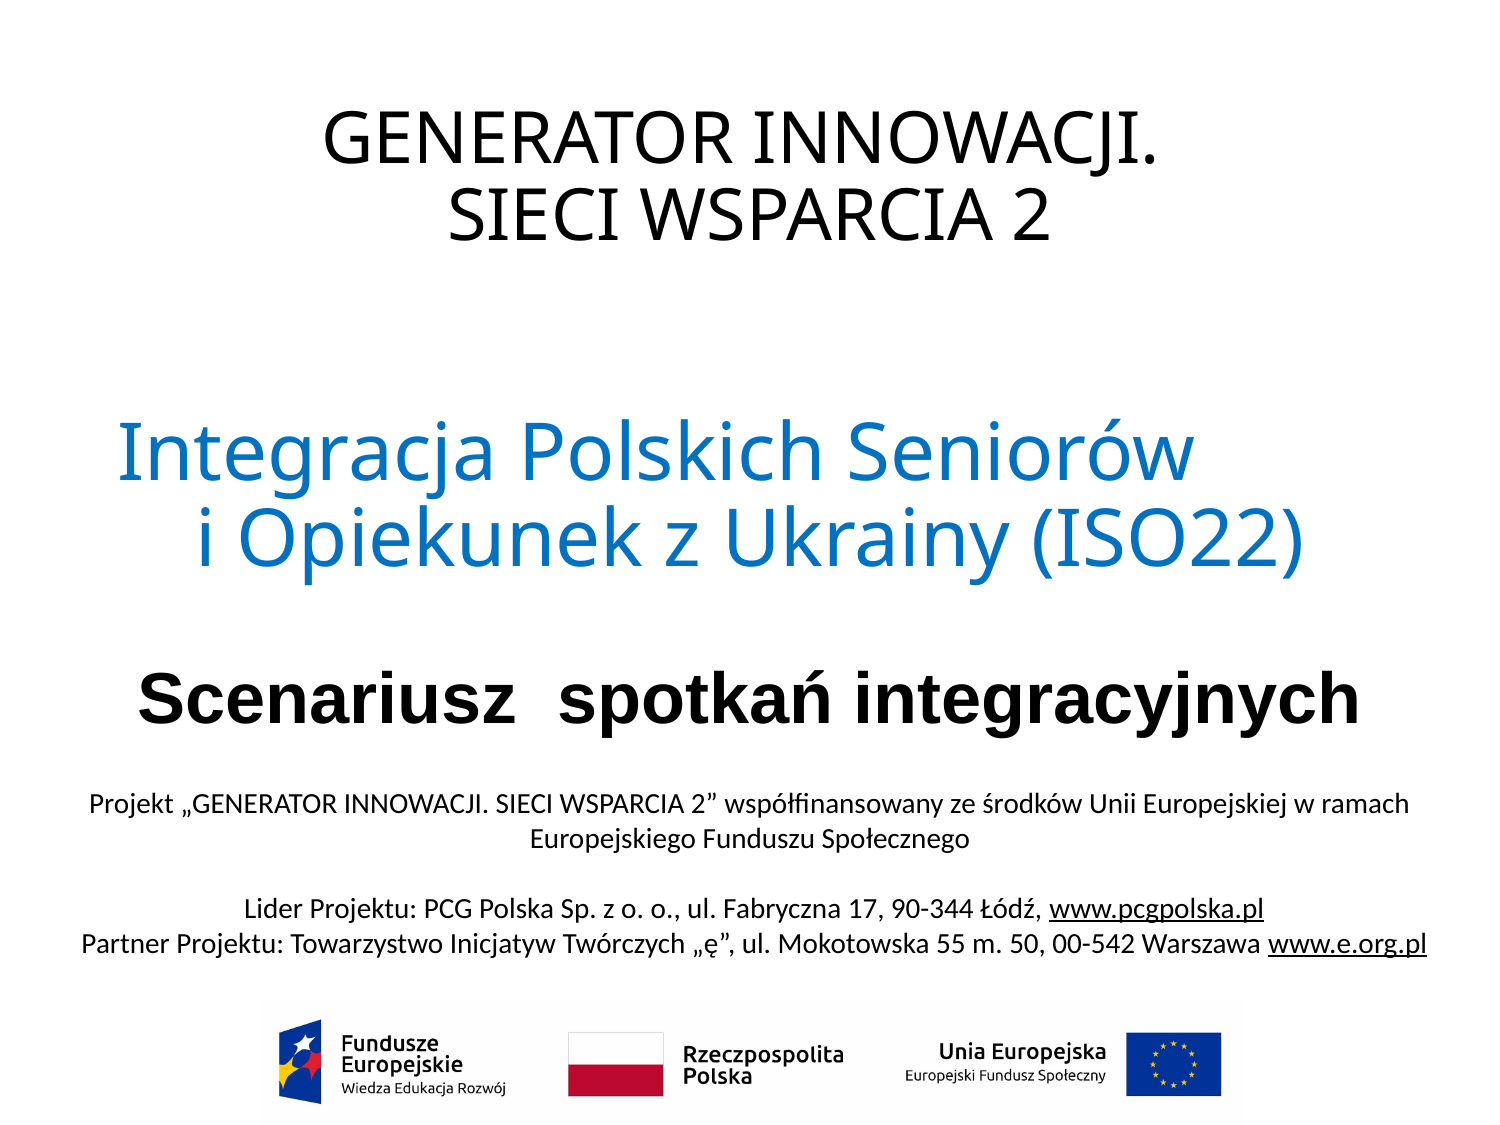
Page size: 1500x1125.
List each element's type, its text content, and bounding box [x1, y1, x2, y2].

title GENERATOR INNOWACJI. SIECI WSPARCIA 2 Integracja Polskich Seniorów i Opiekunek z Ukrainy (ISO22) Scenariusz spotkań integracyjnych [0, 88, 1500, 747]
text_box Projekt „GENERATOR INNOWACJI. SIECI WSPARCIA 2” współfinansowany ze środków Unii Europejskiej w ramach Europejskiego Funduszu Społecznego Lider Projektu: PCG Polska Sp. z o. o., ul. Fabryczna 17, 90-344 Łódź, www.pcgpolska.pl Partner Projektu: Towarzystwo Inicjatyw Twórczych „ę”, ul. Mokotowska 55 m. 50, 00-542 Warszawa www.e.org.pl [0, 776, 1500, 967]
picture [258, 998, 1242, 1125]
